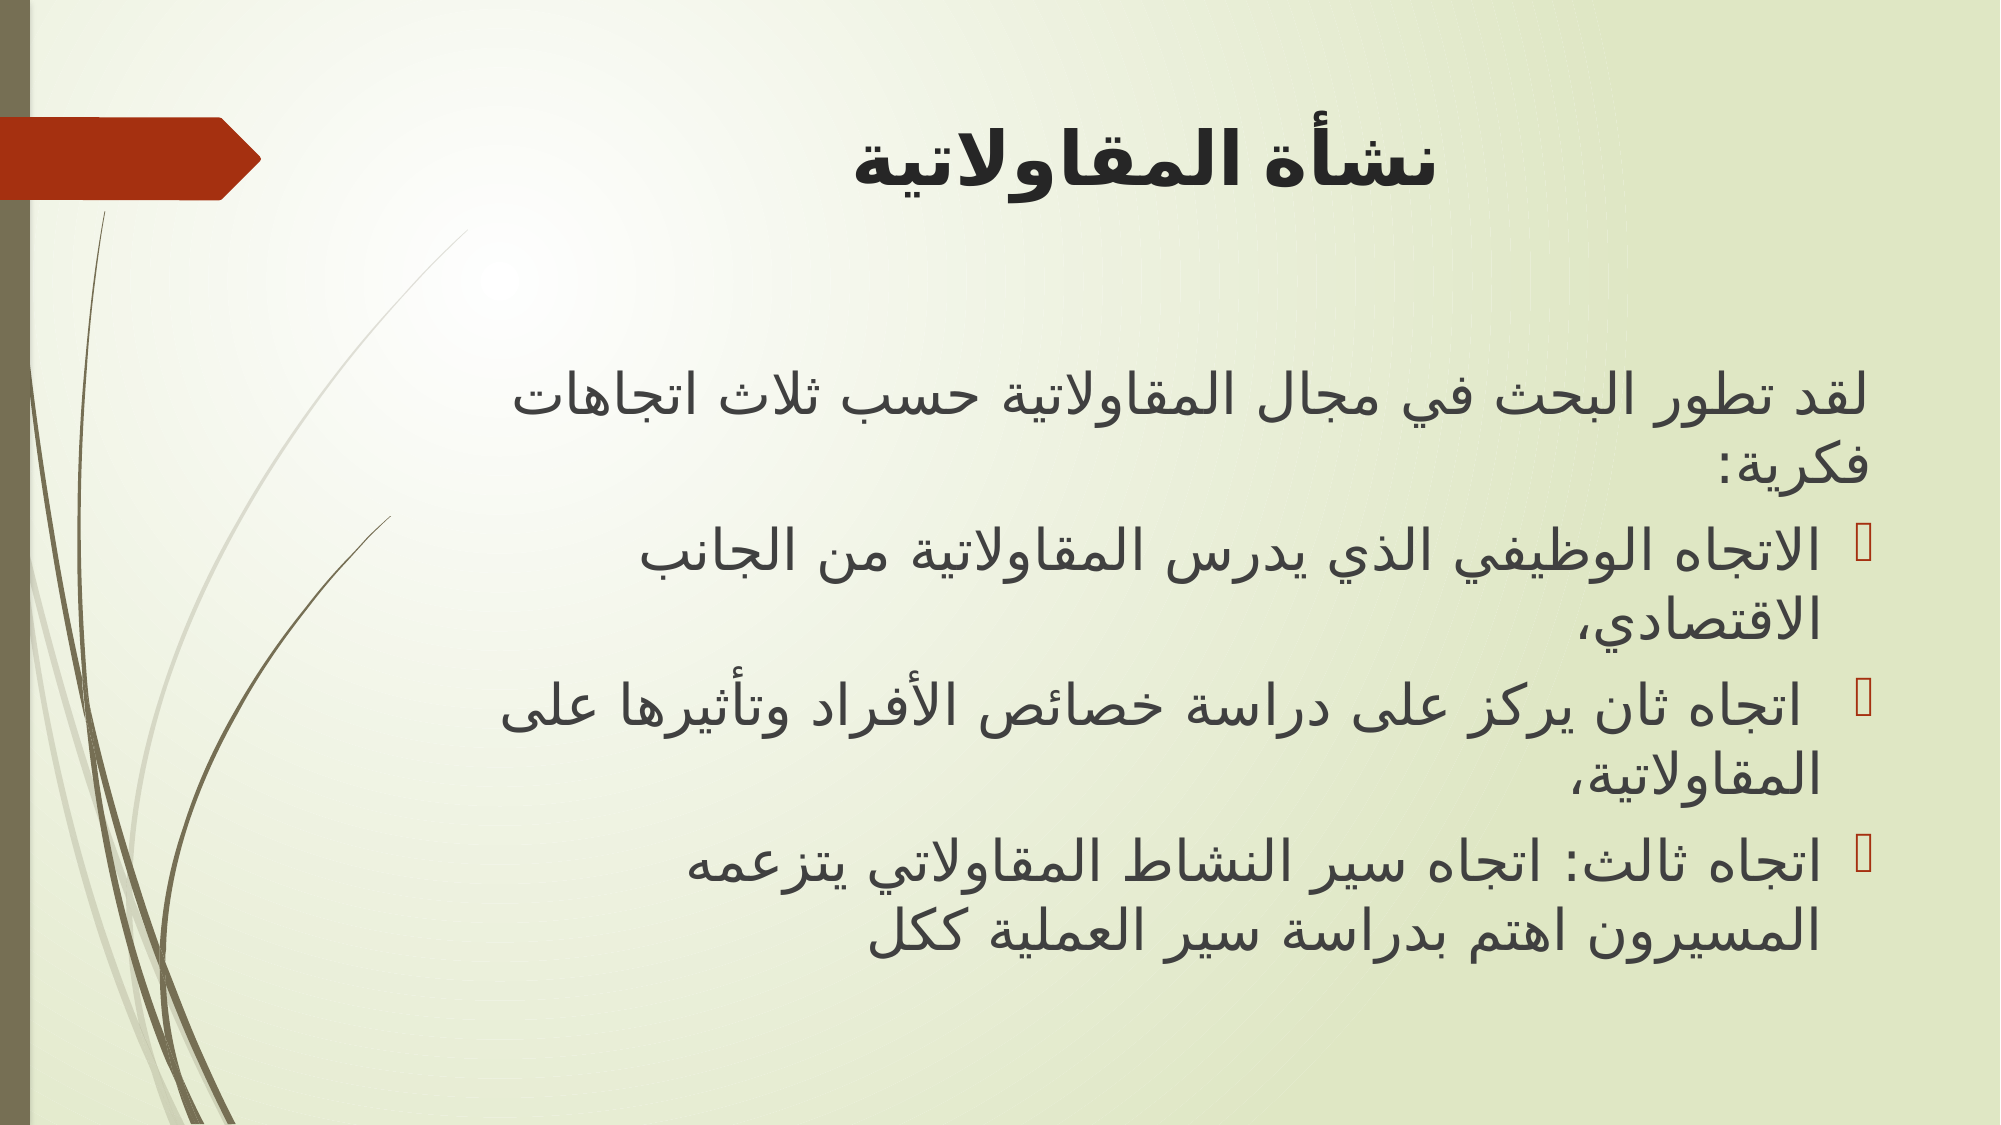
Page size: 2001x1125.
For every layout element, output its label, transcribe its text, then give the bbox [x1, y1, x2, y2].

list لقد تطور البحث في مجال المقاولاتية حسب ثلاث اتجاهات فكرية: الاتجاه الوظيفي الذي يدرس المقاولاتية من الجانب الاقتصادي، اتجاه ثان يركز على دراسة خصائص الأفراد وتأثيرها على المقاولاتية، اتجاه ثالث: اتجاه سير النشاط المقاولاتي يتزعمه المسيرون اهتم بدراسة سير العملية ككل [424, 350, 1888, 970]
title نشأة المقاولاتية [425, 102, 1888, 231]
